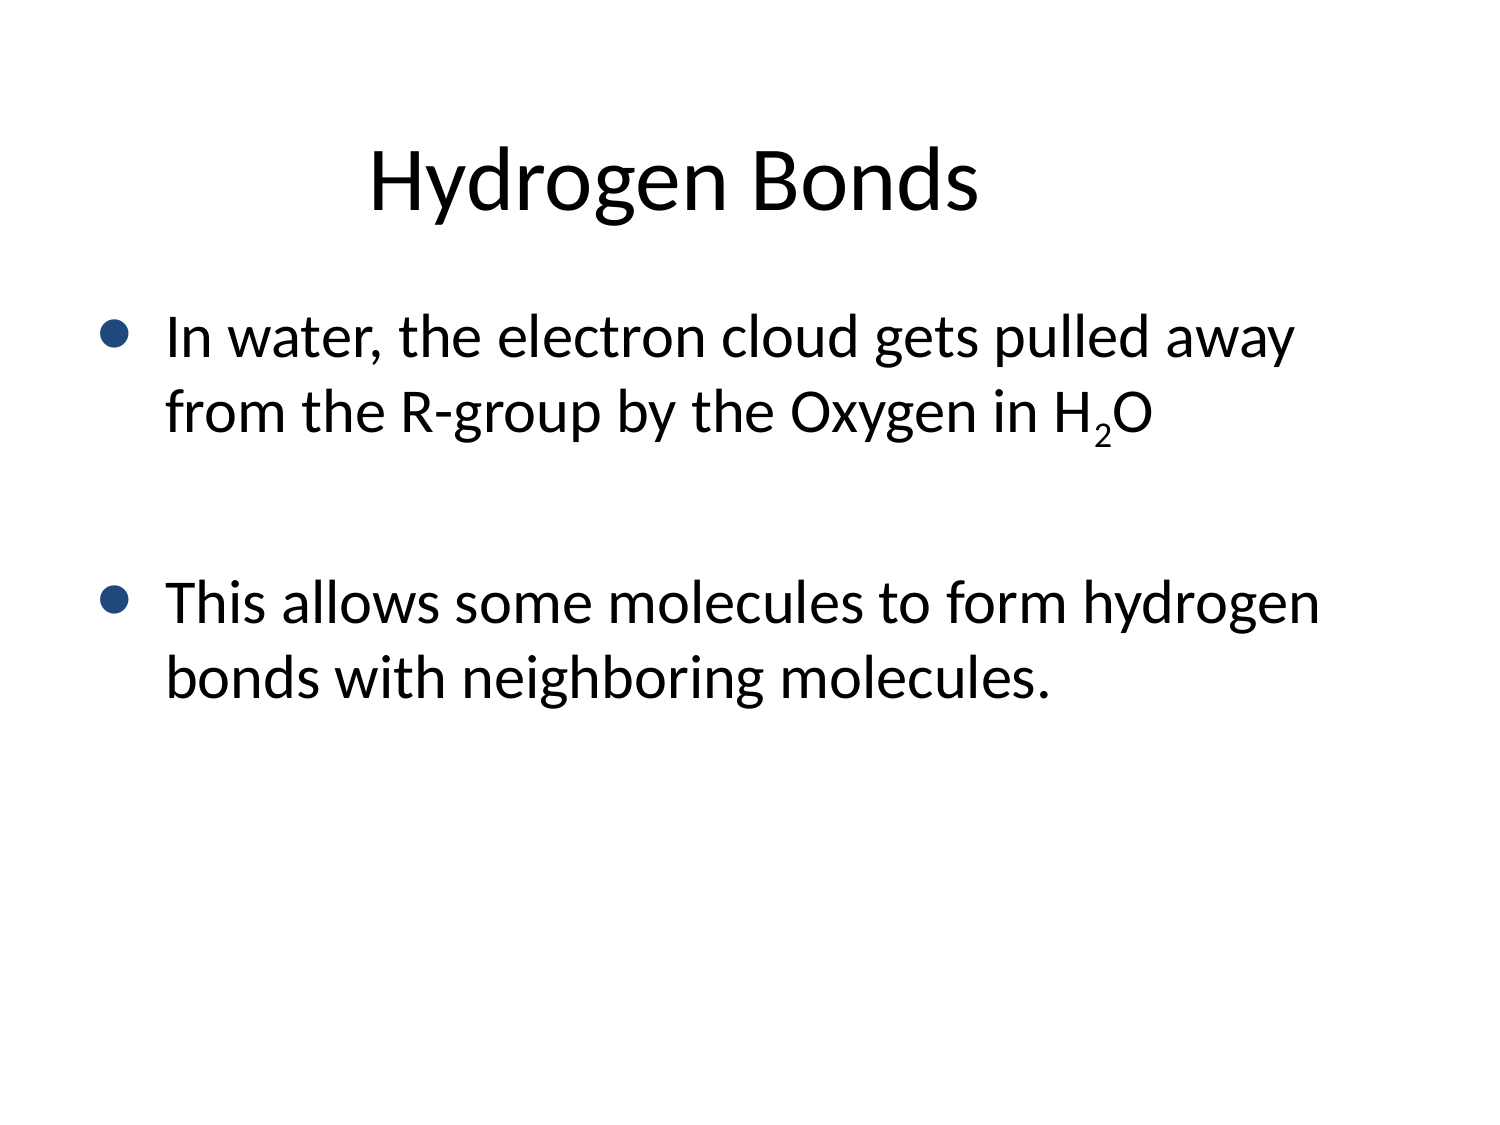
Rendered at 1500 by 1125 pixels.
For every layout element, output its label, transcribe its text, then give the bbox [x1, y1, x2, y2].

list In water, the electron cloud gets pulled away from the R-group by the Oxygen in H2O This allows some molecules to form hydrogen bonds with neighboring molecules. [75, 279, 1425, 1074]
title Hydrogen Bonds [75, 22, 1276, 244]
